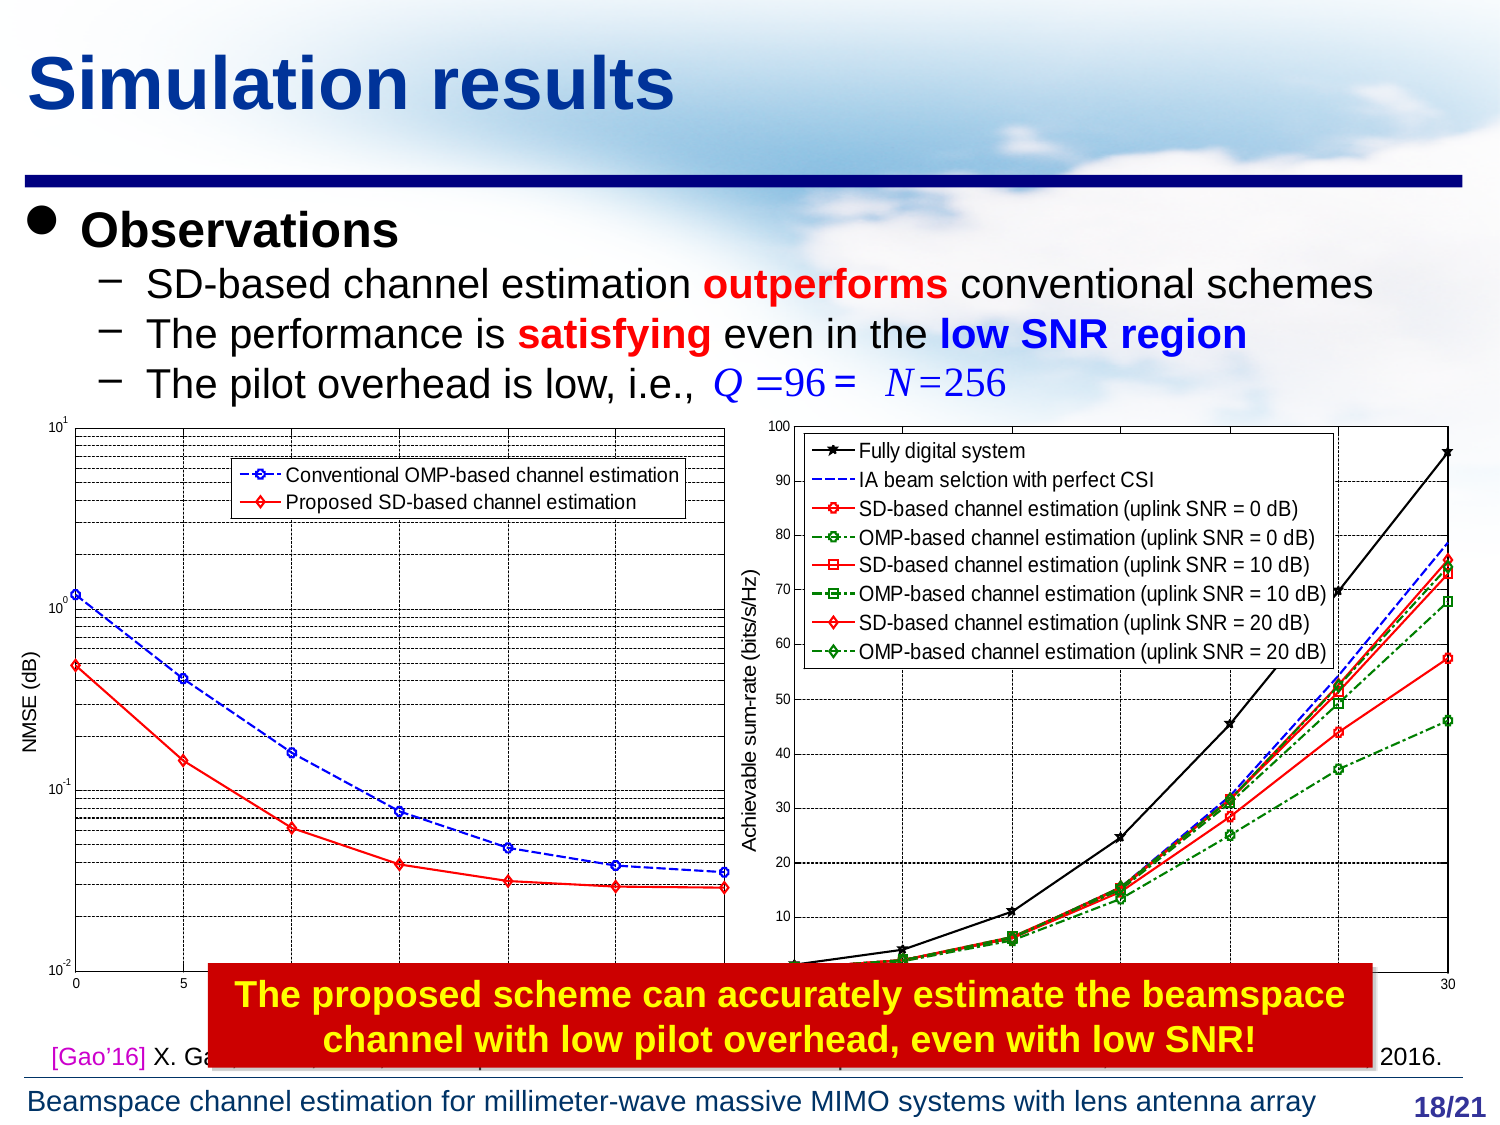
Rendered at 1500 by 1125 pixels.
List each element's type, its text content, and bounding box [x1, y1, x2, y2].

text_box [710, 363, 1011, 412]
picture [0, 0, 1500, 1125]
text_box Simulation results [12, 37, 1488, 150]
text_box Observations SD-based channel estimation outperforms conventional schemes The performance is satisfying even in the low SNR region The pilot overhead is low, i.e., [9, 189, 1485, 377]
